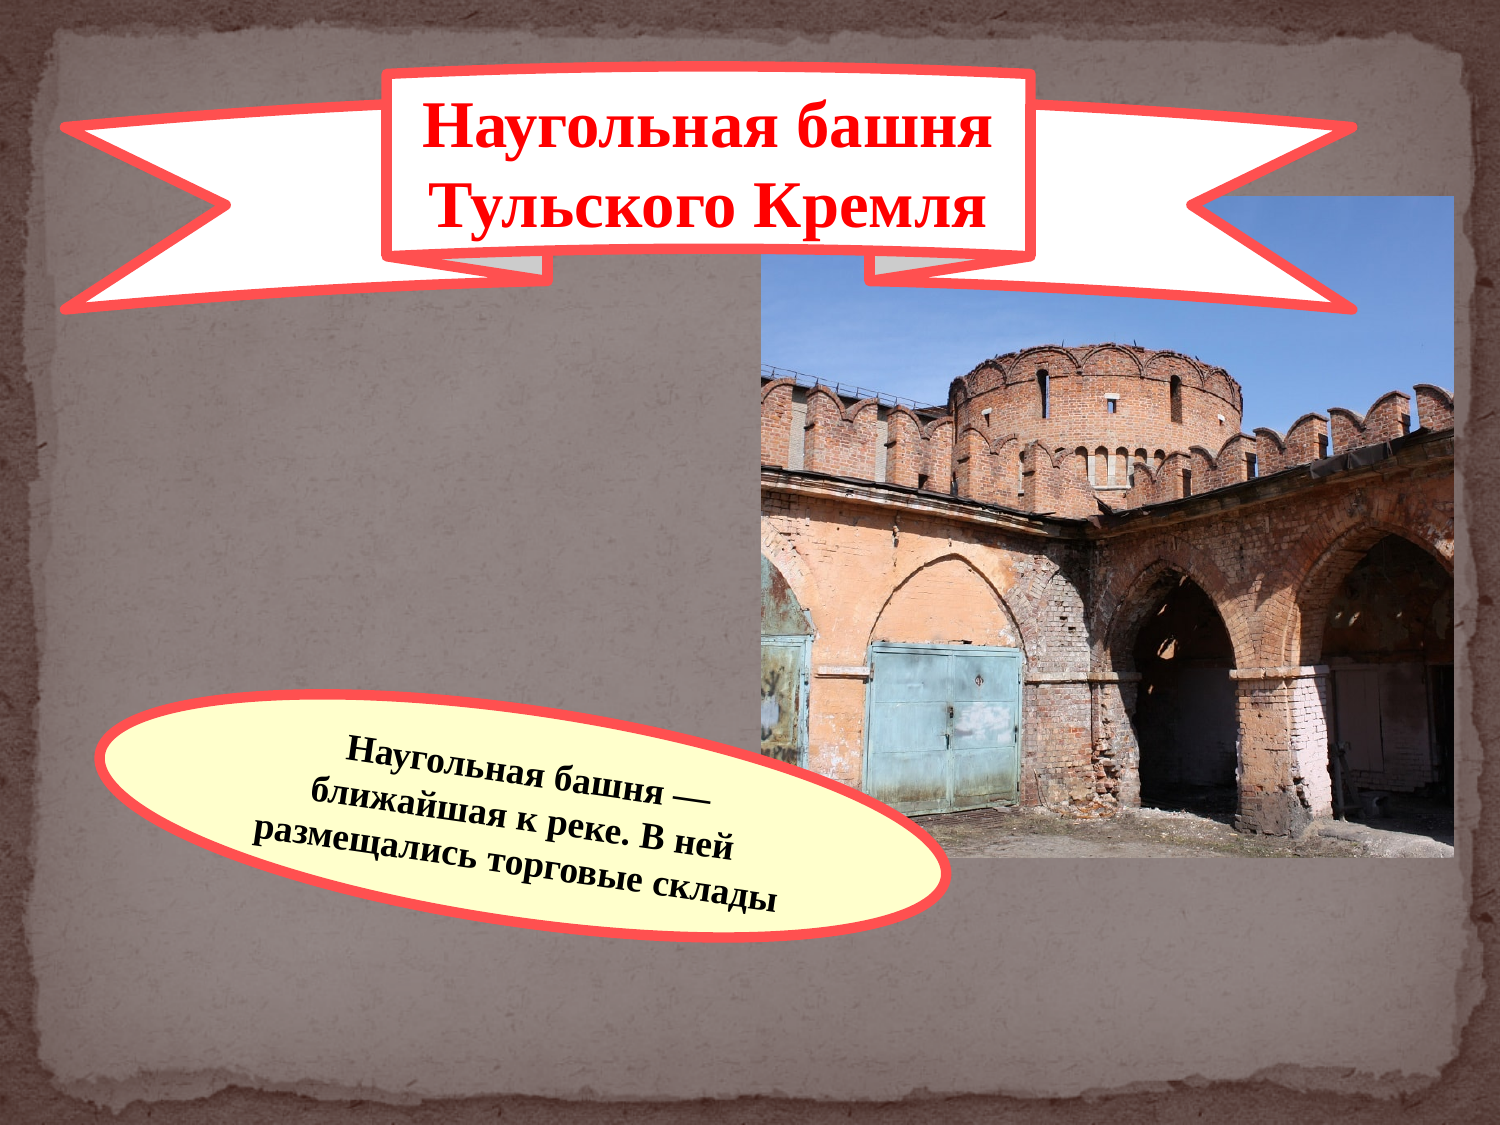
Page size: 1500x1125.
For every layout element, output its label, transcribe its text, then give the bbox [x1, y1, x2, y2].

picture [761, 196, 1454, 858]
text_box Наугольная башня Тульского Кремля [61, 63, 1356, 313]
text_box Наугольная башня — ближайшая к реке. В ней размещались торговые склады [99, 694, 947, 938]
